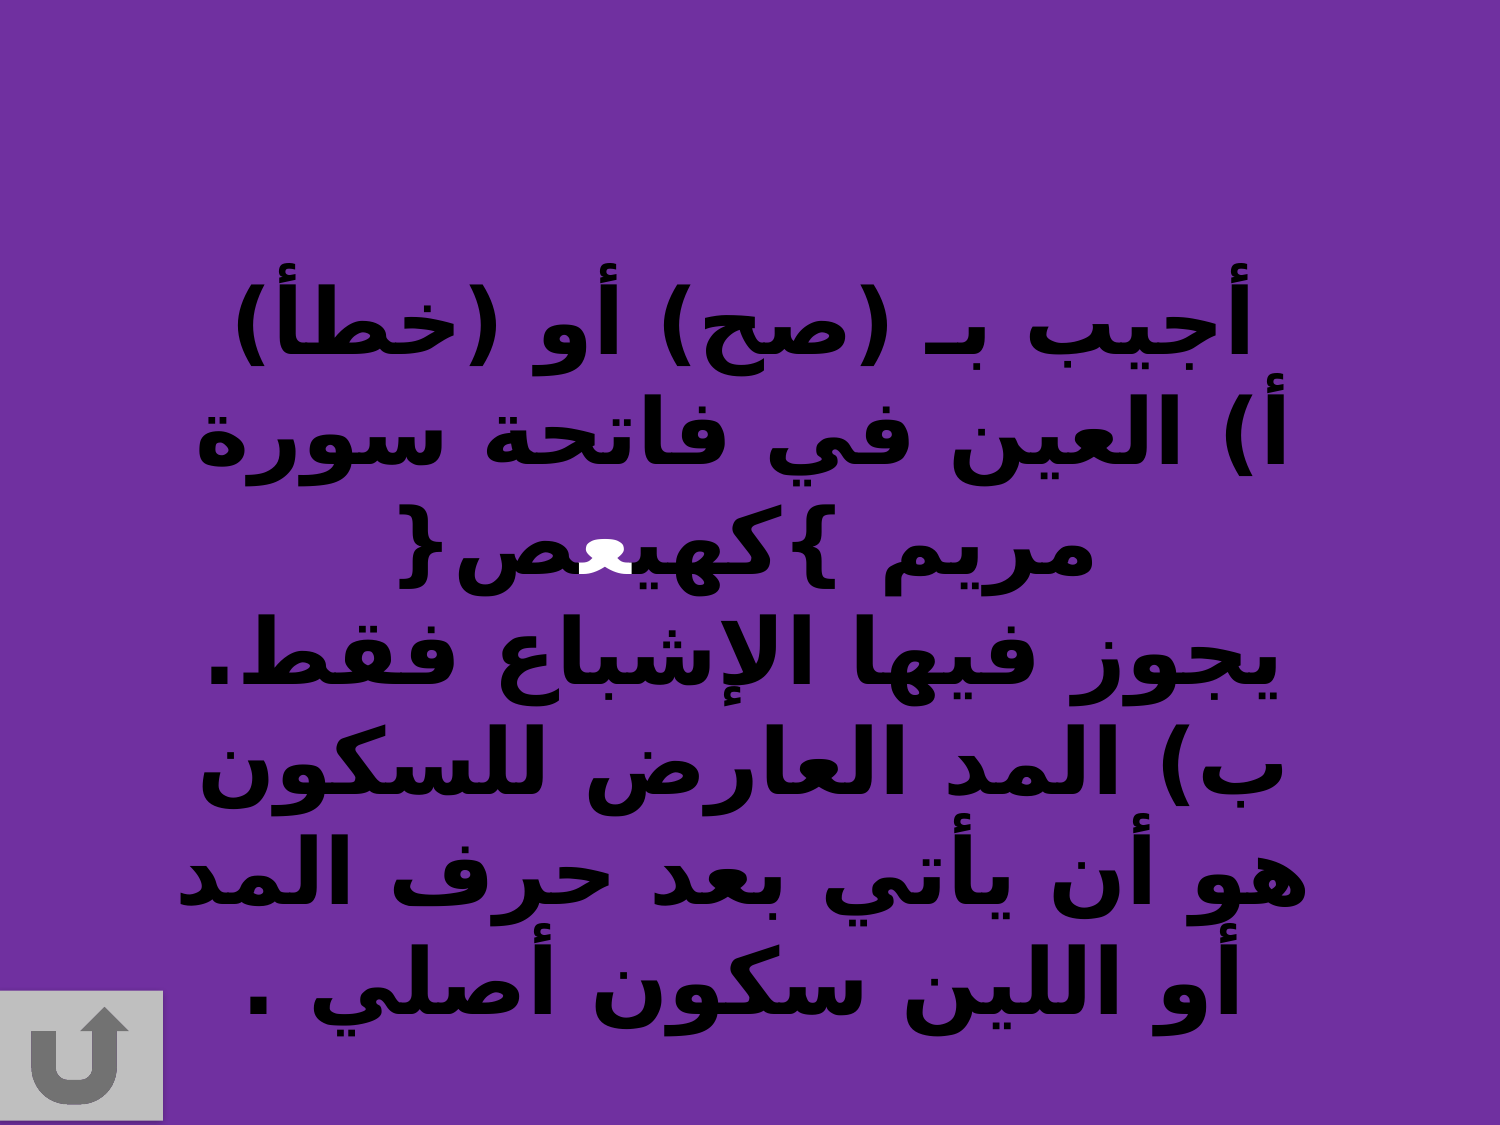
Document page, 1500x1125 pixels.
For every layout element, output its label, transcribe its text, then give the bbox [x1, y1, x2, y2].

text_box [0, 990, 163, 1121]
text_box أجيب بـ (صح) أو (خطأ) أ) العين في فاتحة سورة مريم }كهيعص{ يجوز فيها الإشباع فقط. ب) المد العارض للسكون هو أن يأتي بعد حرف المد أو اللين سكون أصلي . [135, 255, 1353, 1040]
